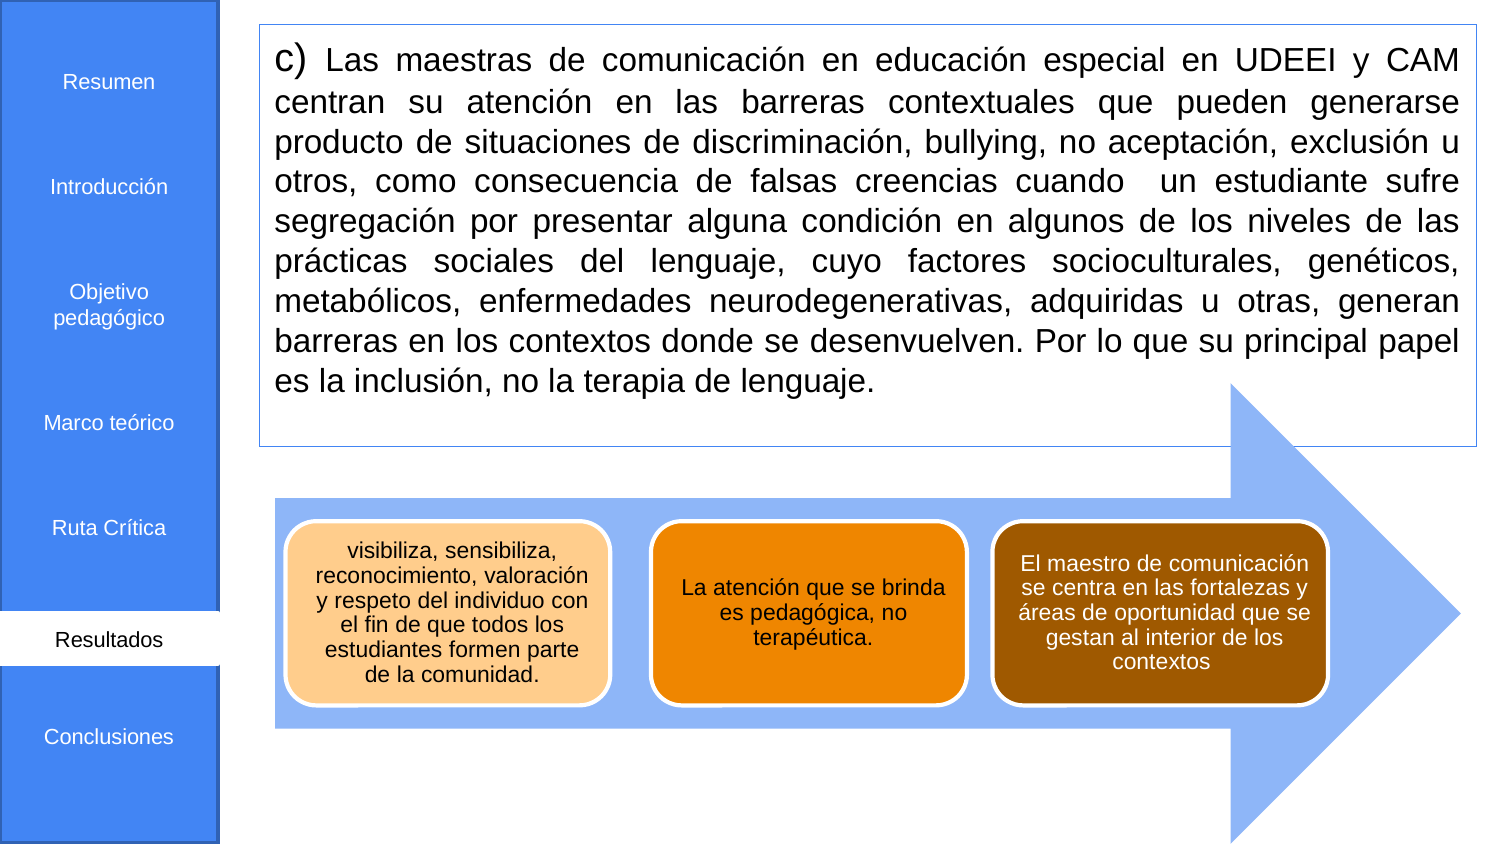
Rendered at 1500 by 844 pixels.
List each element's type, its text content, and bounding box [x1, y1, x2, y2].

text_box Resumen Introducción Objetivo pedagógico Marco teórico Ruta Crítica Resultados Conclusiones [0, 0, 220, 611]
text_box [274, 382, 1462, 844]
text_box c) Las maestras de comunicación en educación especial en UDEEI y CAM centran su atención en las barreras contextuales que pueden generarse producto de situaciones de discriminación, bullying, no aceptación, exclusión u otros, como consecuencia de falsas creencias cuando un estudiante sufre segregación por presentar alguna condición en algunos de los niveles de las prácticas sociales del lenguaje, cuyo factores socioculturales, genéticos, metabólicos, enfermedades neurodegenerativas, adquiridas u otras, generan barreras en los contextos donde se desenvuelven. Por lo que su principal papel es la inclusión, no la terapia de lenguaje. [259, 24, 1477, 447]
text_box Resumen Introducción Objetivo pedagógico Marco teórico Ruta Crítica Resultados Conclusiones [0, 666, 220, 844]
text_box Resultados [0, 611, 220, 666]
